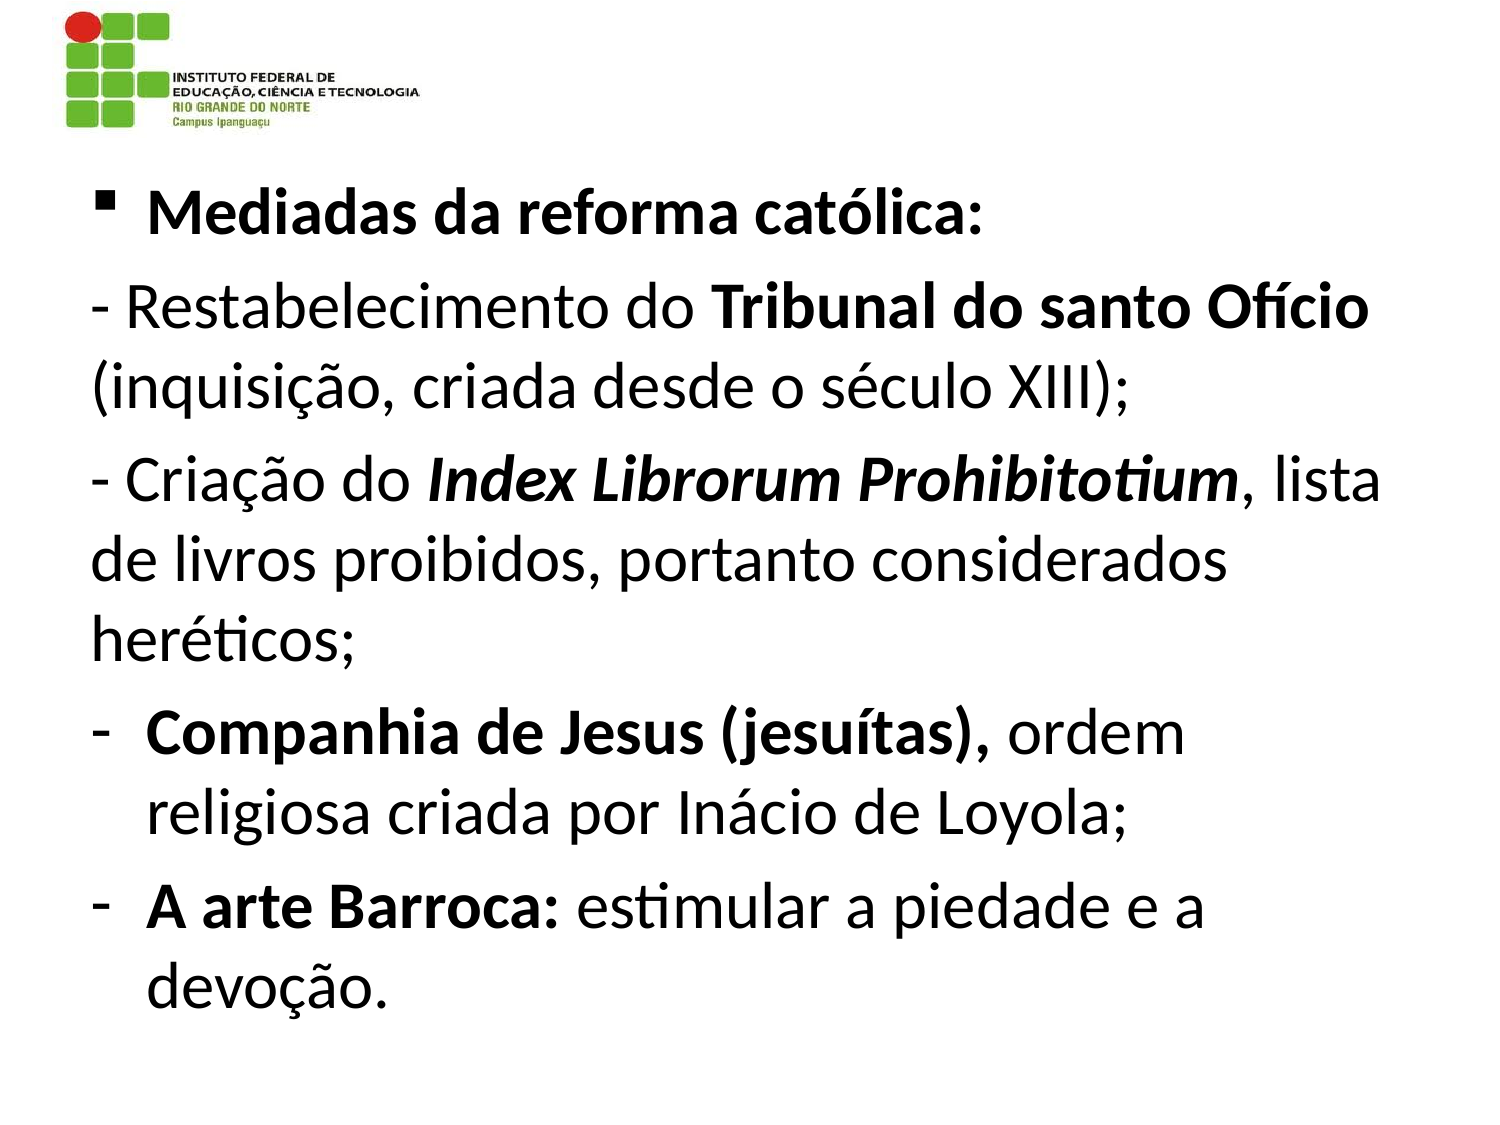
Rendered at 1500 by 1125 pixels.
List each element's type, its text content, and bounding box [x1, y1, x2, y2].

picture [52, 0, 432, 138]
list Mediadas da reforma católica: - Restabelecimento do Tribunal do santo Ofício (inquisição, criada desde o século XIII); - Criação do Index Librorum Prohibitotium, lista de livros proibidos, portanto considerados heréticos; Companhia de Jesus (jesuítas), ordem religiosa criada por Inácio de Loyola; A arte Barroca: estimular a piedade e a devoção. [75, 160, 1425, 1071]
